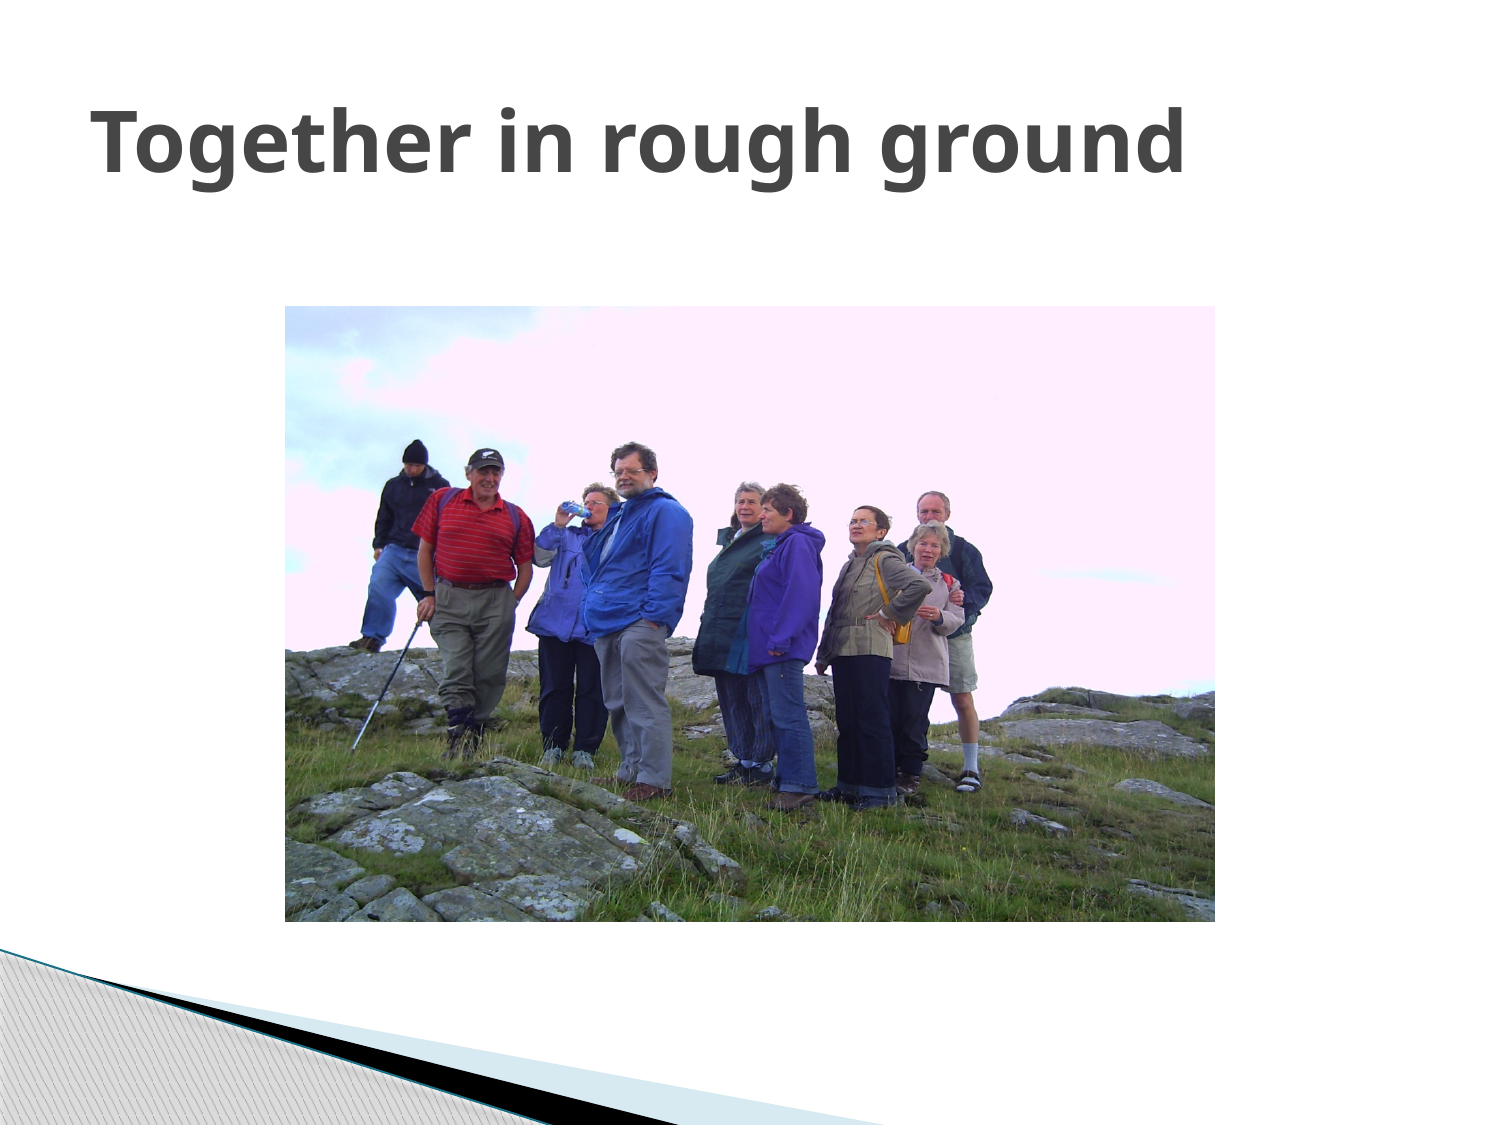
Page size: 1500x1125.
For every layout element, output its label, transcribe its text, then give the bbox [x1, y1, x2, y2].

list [284, 306, 1216, 923]
title Together in rough ground [75, 45, 1425, 233]
